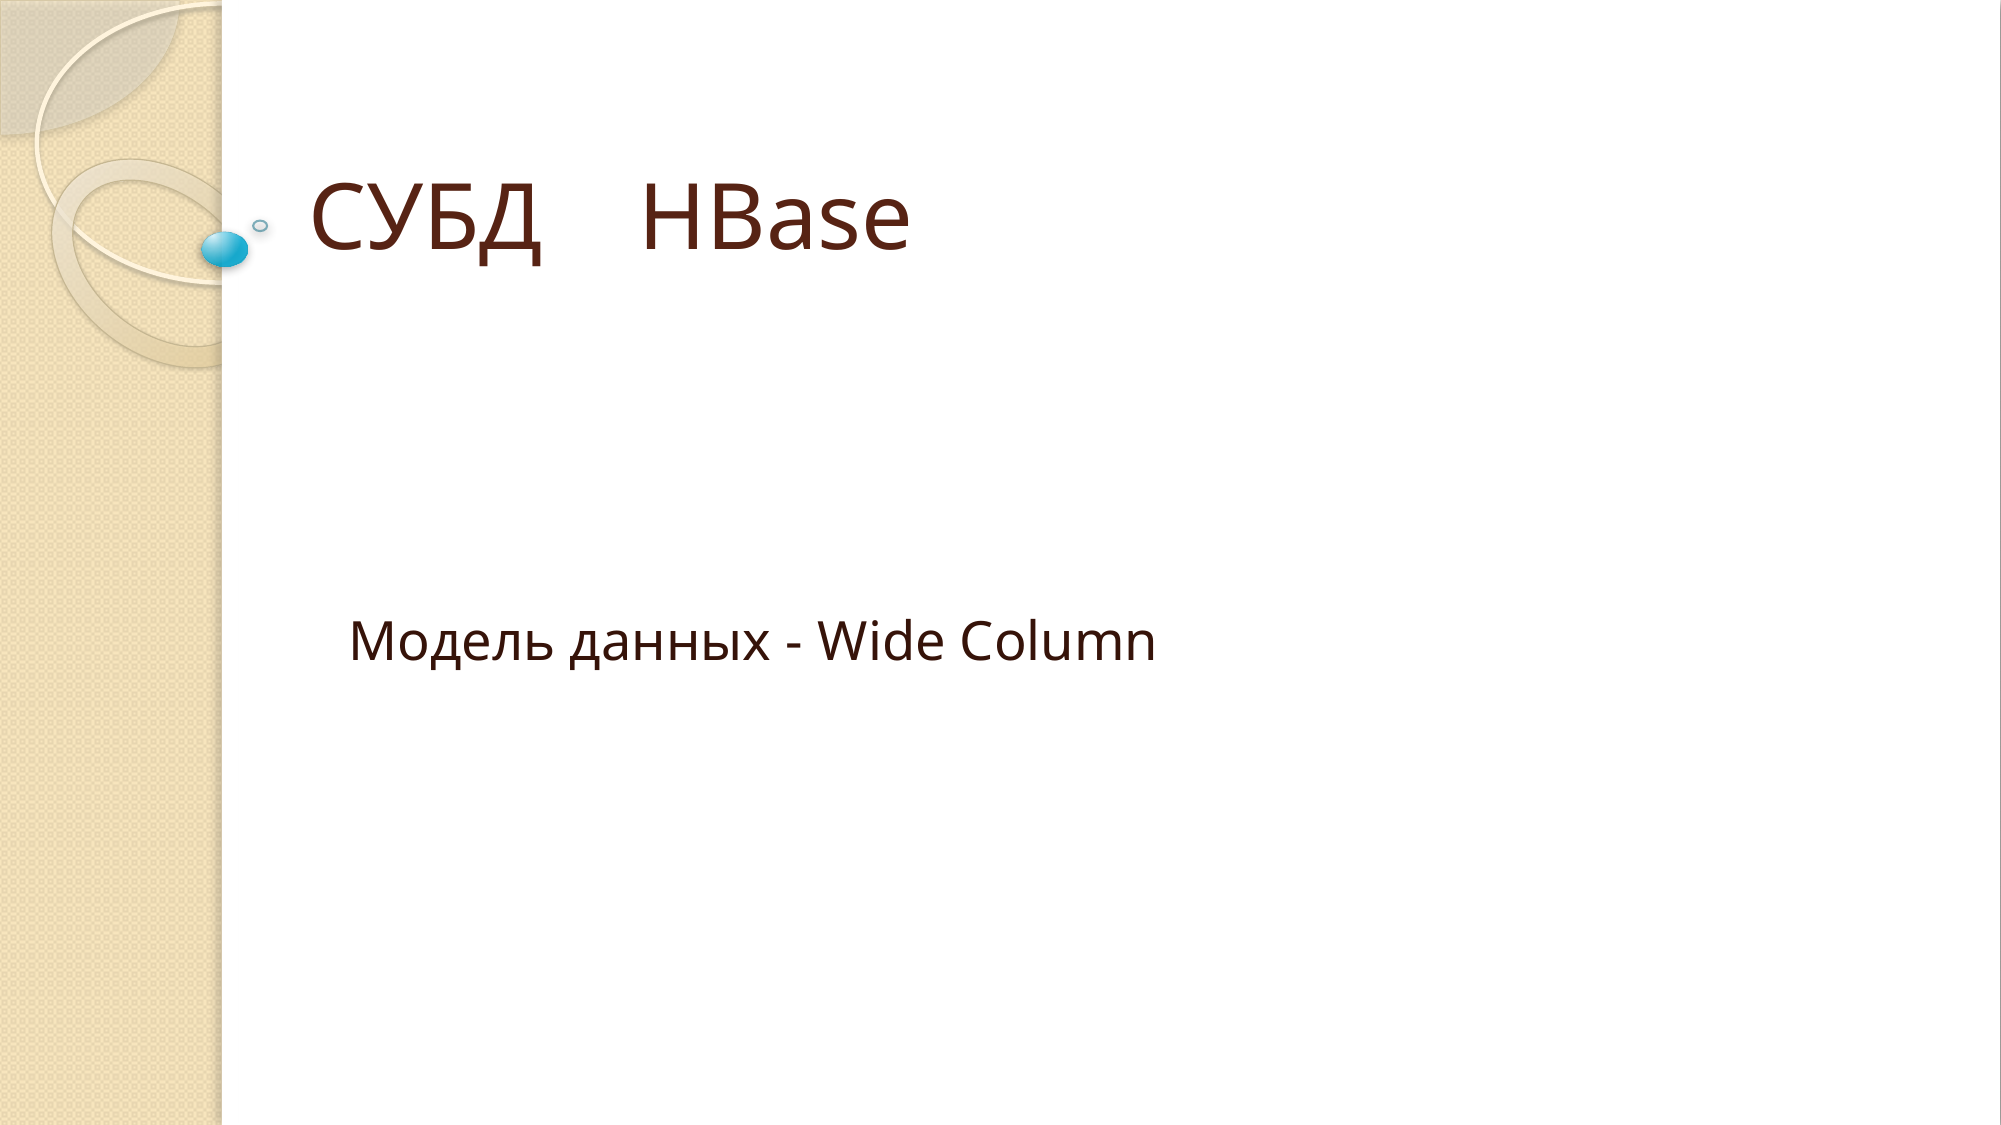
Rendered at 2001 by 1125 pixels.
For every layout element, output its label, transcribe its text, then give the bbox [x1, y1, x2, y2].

subtitle Модель данных - Wide Column [321, 601, 1942, 890]
title СУБД HBase [293, 34, 1914, 276]
